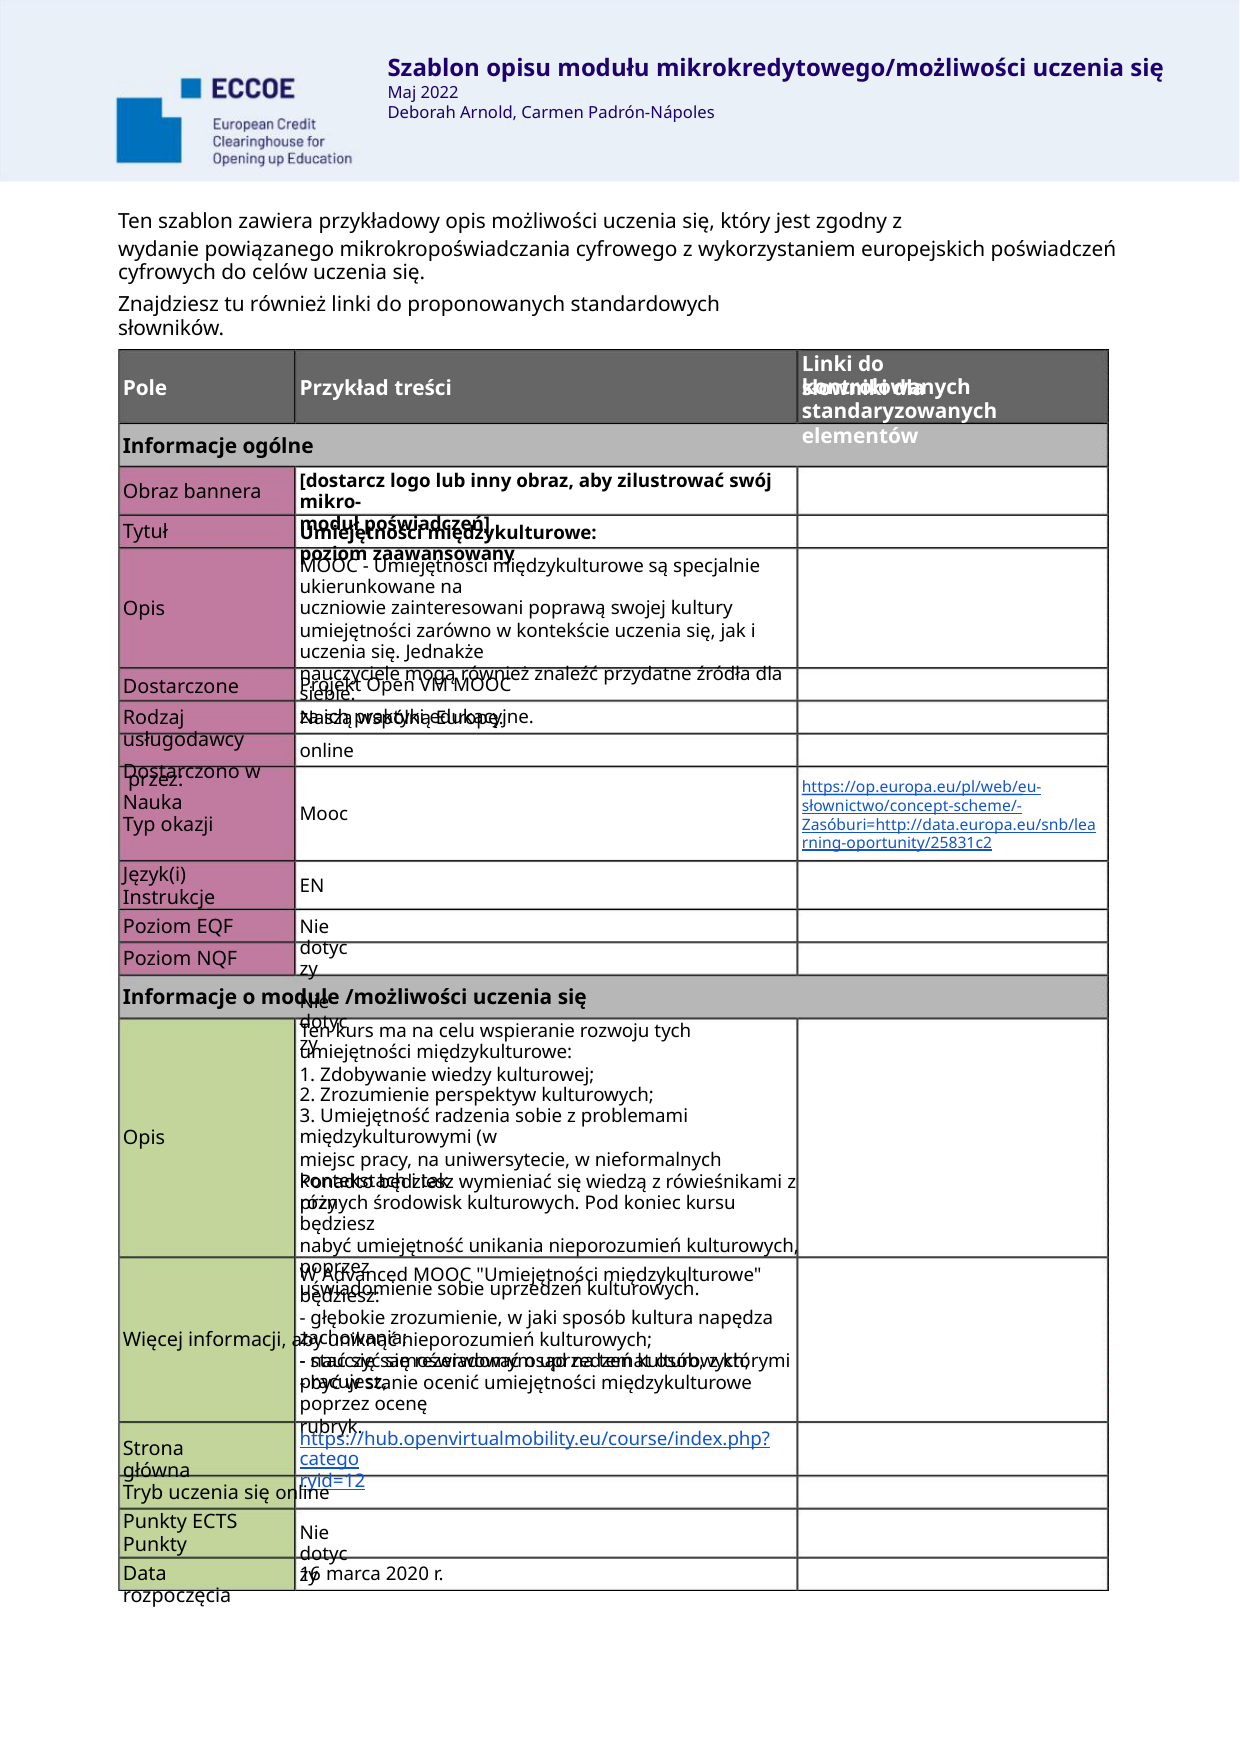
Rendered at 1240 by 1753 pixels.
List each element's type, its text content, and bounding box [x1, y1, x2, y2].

text_box Opis [122, 597, 247, 620]
text_box EN [299, 874, 351, 896]
text_box Data rozpoczęcia [122, 1562, 238, 1607]
text_box Strona główna [122, 1437, 245, 1480]
text_box Język(i) Instrukcje [122, 863, 281, 909]
text_box Poziom EQF Poziom NQF [122, 915, 243, 969]
text_box Szablon opisu modułu mikrokredytowego/możliwości uczenia się Maj 2022 [387, 54, 1209, 102]
text_box [0, 0, 1240, 182]
text_box Więcej informacji, aby uniknąć nieporozumień kulturowych; - stać się samoświadomym uprzedzeń kulturowych; - być w stanie ocenić umiejętności międzykulturowe poprzez ocenę rubryk. [122, 1328, 816, 1437]
text_box Ten szablon zawiera przykładowy opis możliwości uczenia się, który jest zgodny z wydanie powiązanego mikrokropoświadczania cyfrowego z wykorzystaniem europejskich poświadczeń cyfrowych do celów uczenia się. [118, 209, 1137, 284]
text_box Tryb uczenia się online Punkty ECTS [122, 1480, 375, 1533]
text_box Znajdziesz tu również linki do proponowanych standardowych słowników. [118, 292, 750, 340]
text_box Nie dotyczy [299, 1522, 356, 1563]
text_box Mooc [299, 803, 383, 825]
text_box 2. Zrozumienie perspektyw kulturowych; 3. Umiejętność radzenia sobie z problemami międzykulturowymi (w miejsc pracy, na uniwersytecie, w nieformalnych kontekstach i tak przy [299, 1084, 794, 1170]
text_box [118, 349, 1109, 1591]
text_box Przykład treści [299, 376, 517, 400]
text_box Informacje o module /możliwości uczenia się [122, 985, 671, 1009]
text_box 16 marca 2020 r. [299, 1563, 466, 1585]
text_box https://op.europa.eu/pl/web/eu- słownictwo/concept-scheme/- Zasóburi=http://data.europa.eu/snb/lea rning-oportunity/25831c2 [801, 778, 1127, 852]
text_box Informacje ogólne [122, 434, 346, 458]
text_box Punkty [122, 1533, 203, 1556]
text_box Nauka Typ okazji [122, 791, 300, 836]
text_box Dostarczone przez: [122, 783, 253, 791]
text_box Pole [122, 376, 197, 400]
text_box Nie dotyczy Nie dotyczy [299, 1009, 356, 1019]
text_box Dostarczone przez: [122, 673, 253, 706]
text_box Ten kurs ma na celu wspieranie rozwoju tych umiejętności międzykulturowe: 1. Zdobywanie wiedzy kulturowej; [299, 1019, 801, 1086]
text_box Rodzaj usługodawcy Dostarczono w [122, 706, 291, 783]
text_box W Advanced MOOC "Umiejętności międzykulturowe" będziesz: - głębokie zrozumienie, w jaki sposób kultura napędza zachowania; - nauczyć się rezerwować osąd na temat osób, z którymi pracujesz, [299, 1264, 802, 1328]
text_box Opis [122, 1126, 247, 1149]
text_box Linki do kontrolowanych [801, 352, 1013, 376]
text_box [dostarcz logo lub inny obraz, aby zilustrować swój mikro- moduł poświadczeń] [299, 470, 810, 534]
text_box Nie dotyczy Nie dotyczy [299, 916, 356, 985]
text_box Obraz bannera Tytuł [122, 480, 271, 543]
text_box https://hub.openvirtualmobility.eu/course/index.php?catego ryid=12 [299, 1427, 814, 1491]
text_box Ponadto będziesz wymieniać się wiedzą z rówieśnikami z różnych środowisk kulturowych. Pod koniec kursu będziesz nabyć umiejętność unikania nieporozumień kulturowych, poprzez uświadomienie sobie uprzedzeń kulturowych. [299, 1170, 815, 1300]
text_box MOOC - Umiejętności międzykulturowe są specjalnie ukierunkowane na uczniowie zainteresowani poprawą swojej kultury umiejętności zarówno w kontekście uczenia się, jak i uczenia się. Jednakże nauczyciele mogą również znaleźć przydatne źródła dla siebie. za ich praktyki edukacyjne. [299, 555, 811, 728]
text_box Deborah Arnold, Carmen Padrón-Nápoles [387, 103, 724, 122]
text_box Umiejętności międzykulturowe: poziom zaawansowany [299, 522, 630, 555]
text_box Projekt Open VM MOOC Naszą wspólną Europę. online [299, 674, 524, 762]
text_box słowniki dla standaryzowanych elementów [801, 376, 1123, 448]
